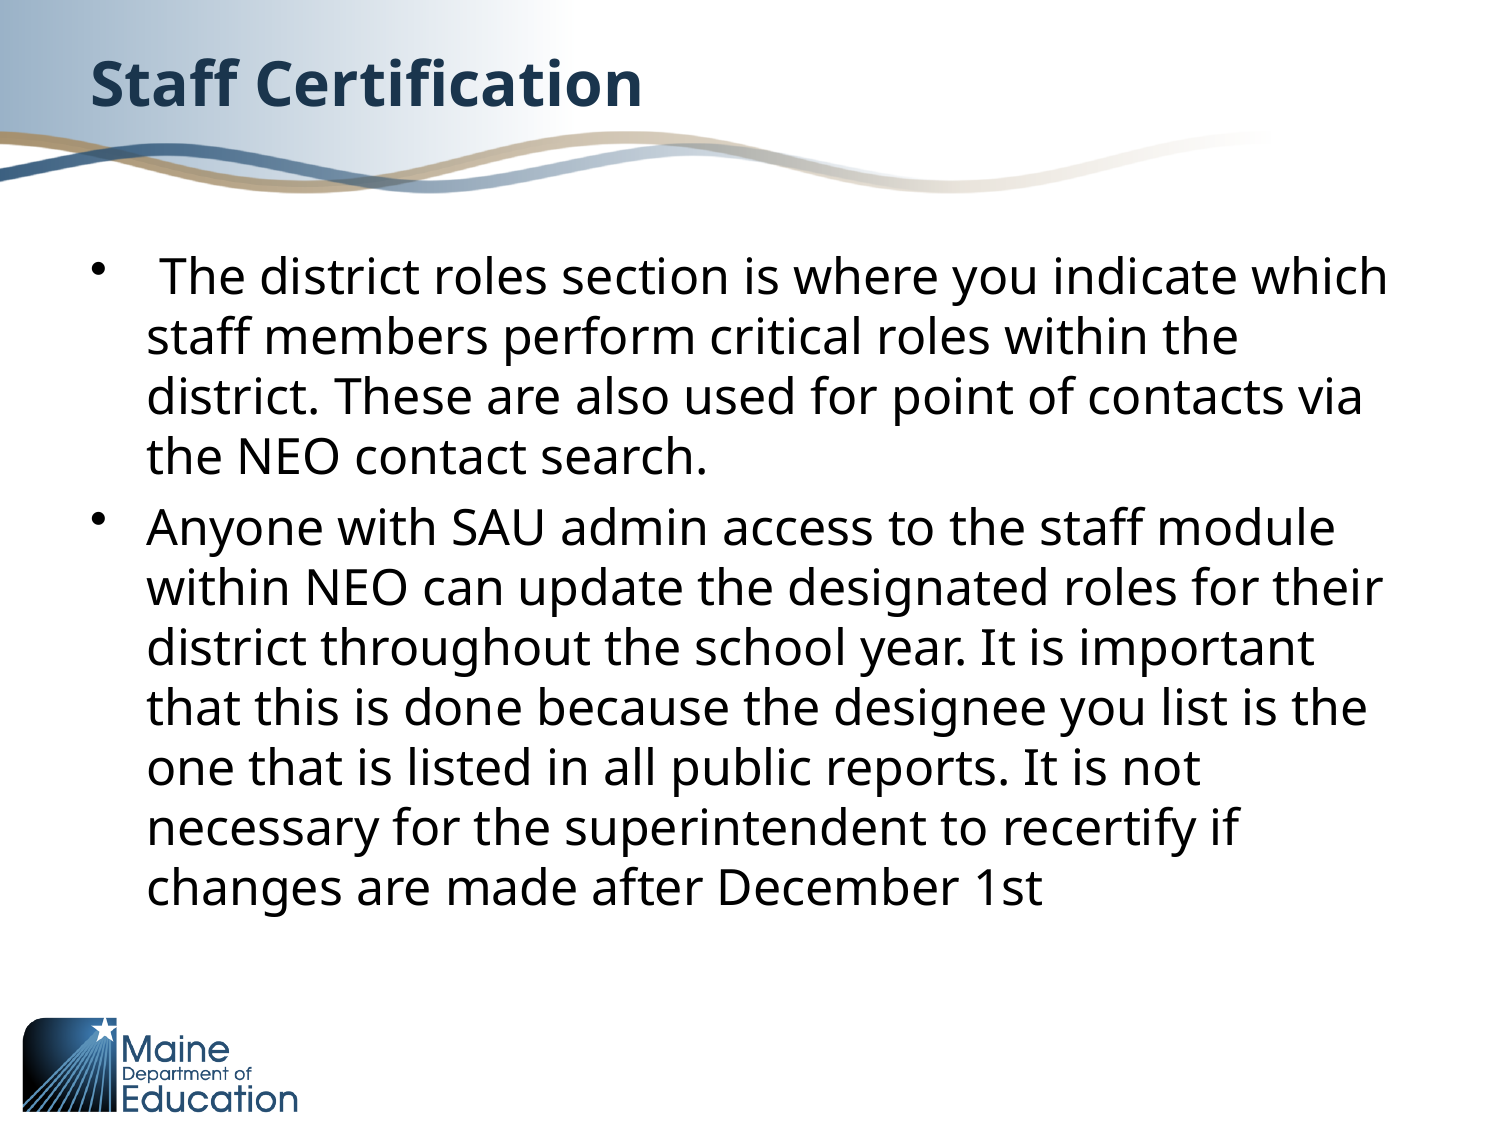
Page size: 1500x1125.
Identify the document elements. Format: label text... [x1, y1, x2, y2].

list The district roles section is where you indicate which staff members perform critical roles within the district. These are also used for point of contacts via the NEO contact search. Anyone with SAU admin access to the staff module within NEO can update the designated roles for their district throughout the school year. It is important that this is done because the designee you list is the one that is listed in all public reports. It is not necessary for the superintendent to recertify if changes are made after December 1st [75, 237, 1425, 980]
title Staff Certification [75, 12, 1425, 150]
picture [0, 0, 1500, 1125]
